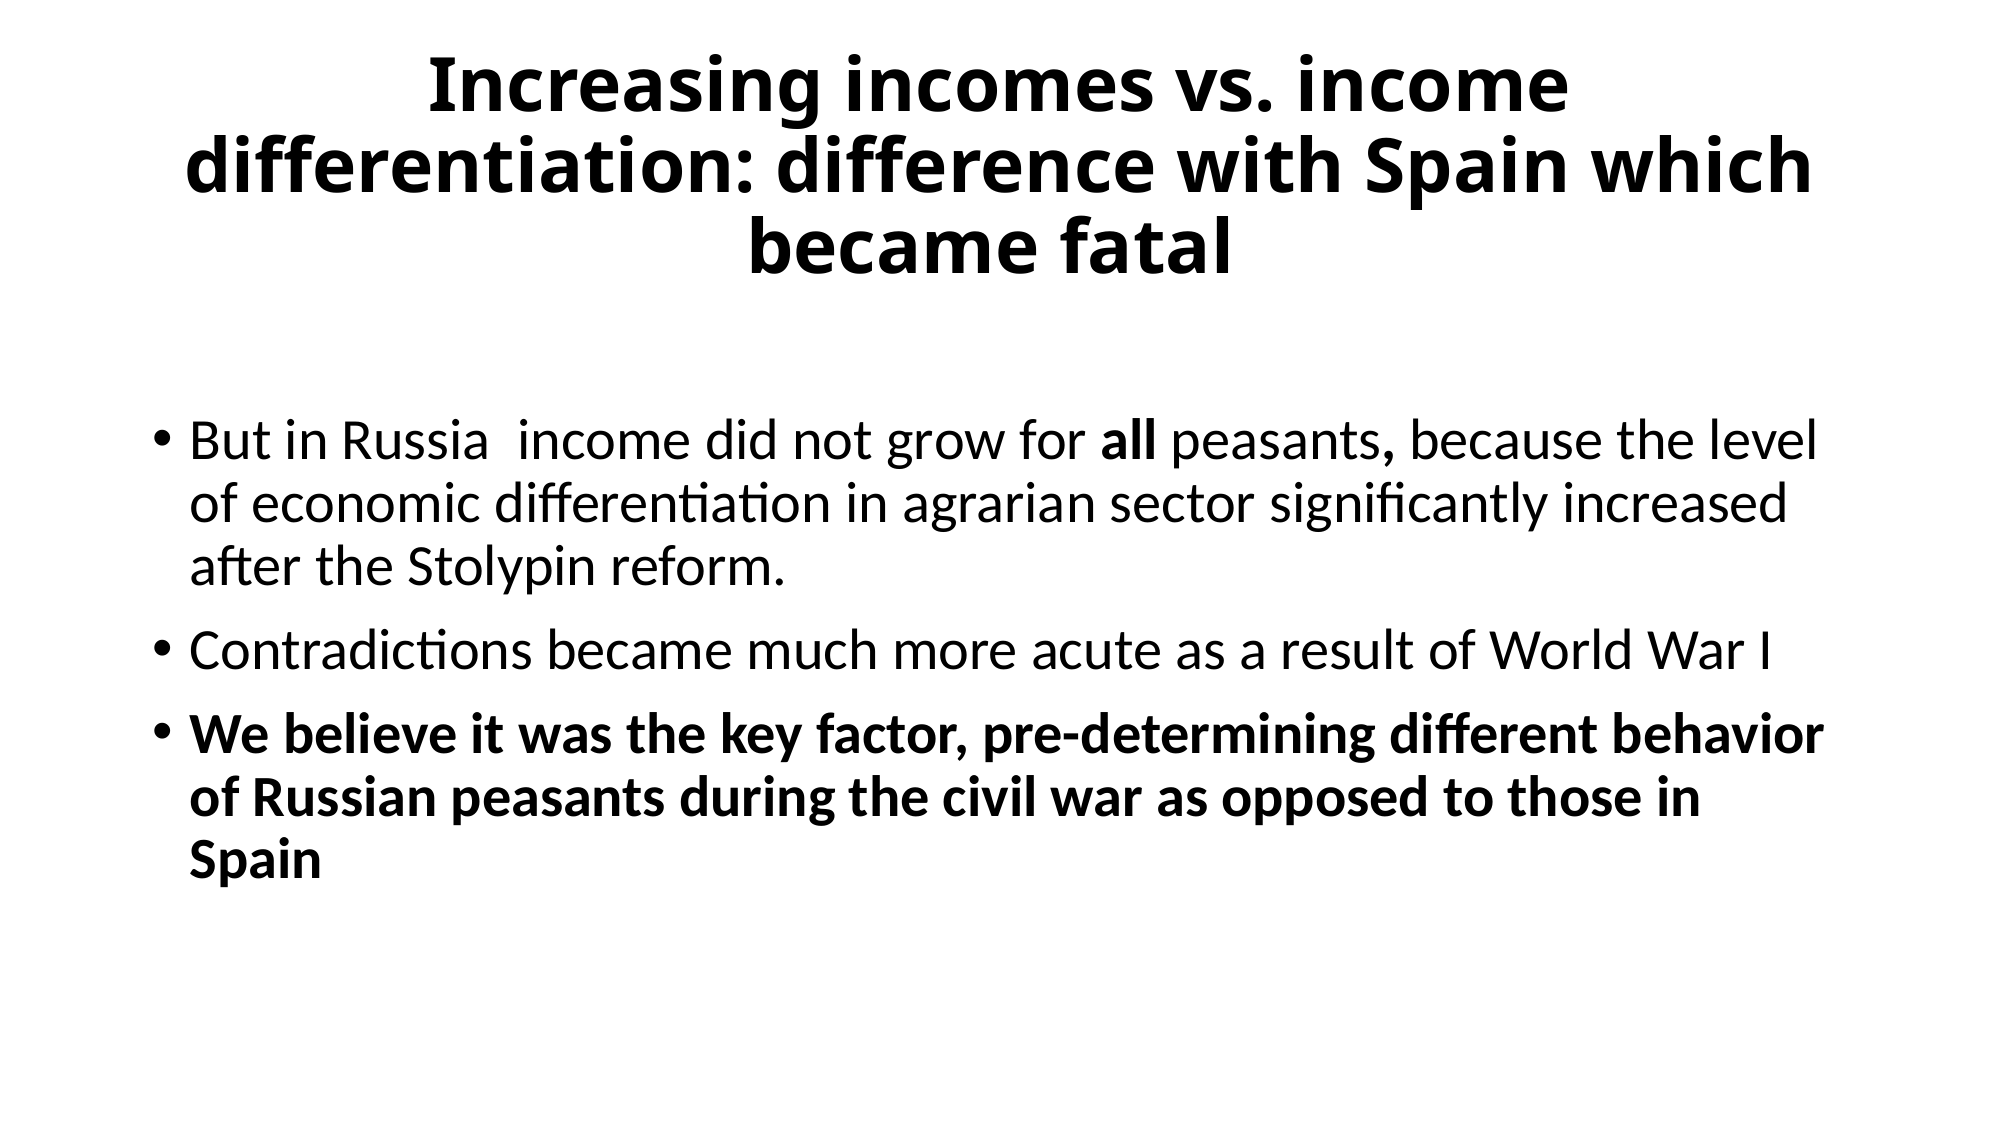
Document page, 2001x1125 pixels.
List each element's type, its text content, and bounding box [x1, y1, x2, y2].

list But in Russia income did not grow for all peasants, because the level of economic differentiation in agrarian sector significantly increased after the Stolypin reform. Contradictions became much more acute as a result of World War I We believe it was the key factor, pre-determining different behavior of Russian peasants during the civil war as opposed to those in Spain [137, 401, 1863, 1076]
title Increasing incomes vs. income differentiation: difference with Spain which became fatal [137, 59, 1863, 278]
